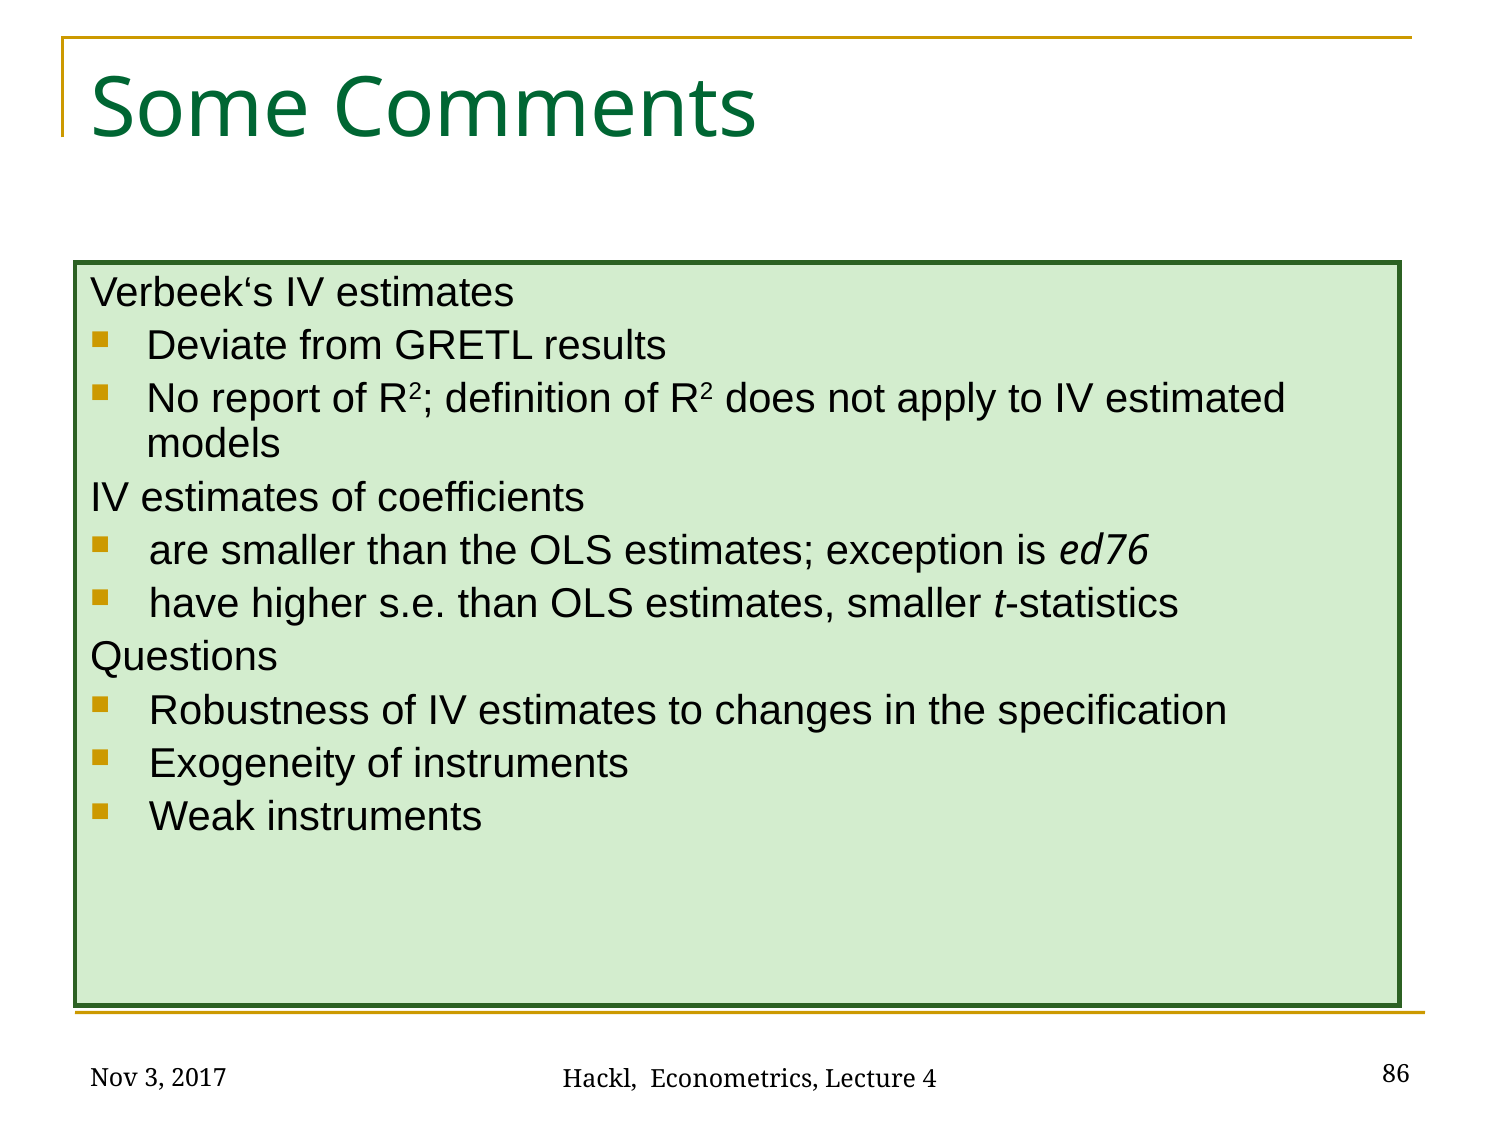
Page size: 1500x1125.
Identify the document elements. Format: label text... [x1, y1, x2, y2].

footer Hackl, Econometrics, Lecture 4 [512, 1024, 988, 1101]
slide_number 86 [1074, 1023, 1426, 1100]
list Verbeek‘s IV estimates Deviate from GRETL results No report of R2; definition of R2 does not apply to IV estimated models IV estimates of coefficients are smaller than the OLS estimates; exception is ed76 have higher s.e. than OLS estimates, smaller t-statistics Questions Robustness of IV estimates to changes in the specification Exogeneity of instruments Weak instruments [74, 262, 1400, 1006]
title Some Comments [74, 45, 1426, 233]
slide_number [74, 1023, 426, 1100]
